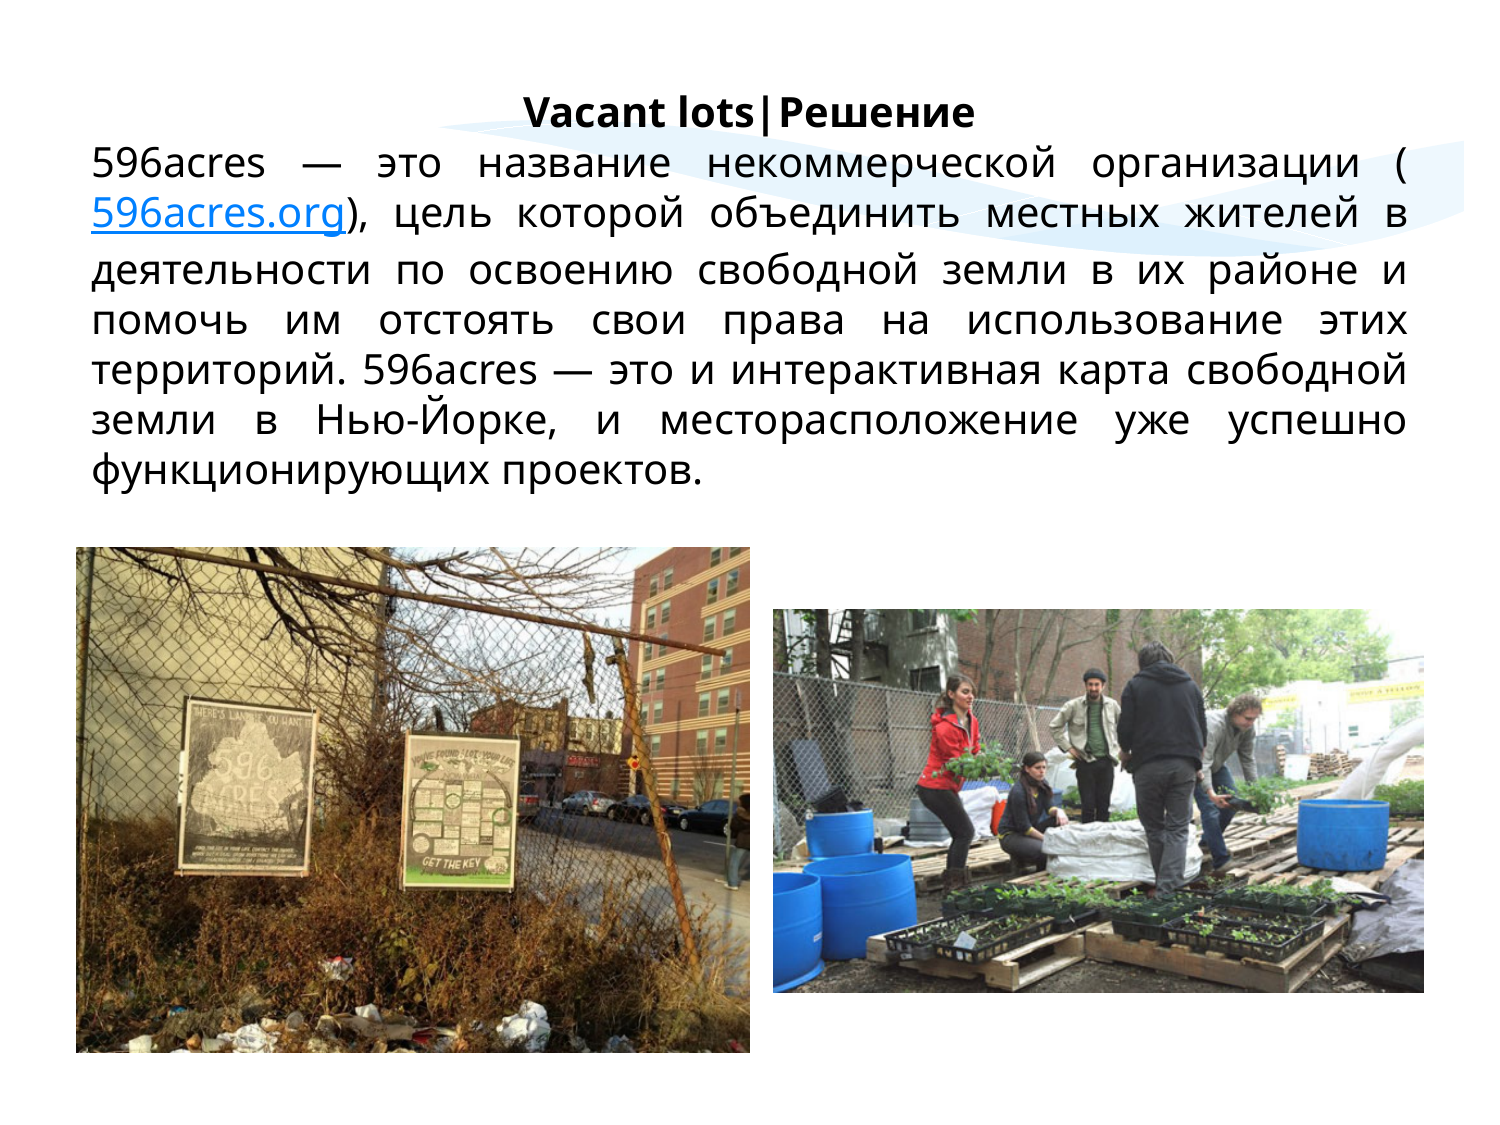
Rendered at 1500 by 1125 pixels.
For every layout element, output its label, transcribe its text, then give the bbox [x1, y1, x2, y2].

text_box Vacant lots|Решение 596acres — это название некоммерческой организации (596acres.org), цель которой объединить местных жителей в деятельности по освоению свободной земли в их районе и помочь им отстоять свои права на использование этих территорий. 596acres — это и интерактивная карта свободной земли в Нью-Йорке, и месторасположение уже успешно функционирующих проектов. [76, 78, 1424, 500]
picture [773, 609, 1424, 994]
picture [76, 547, 751, 1054]
